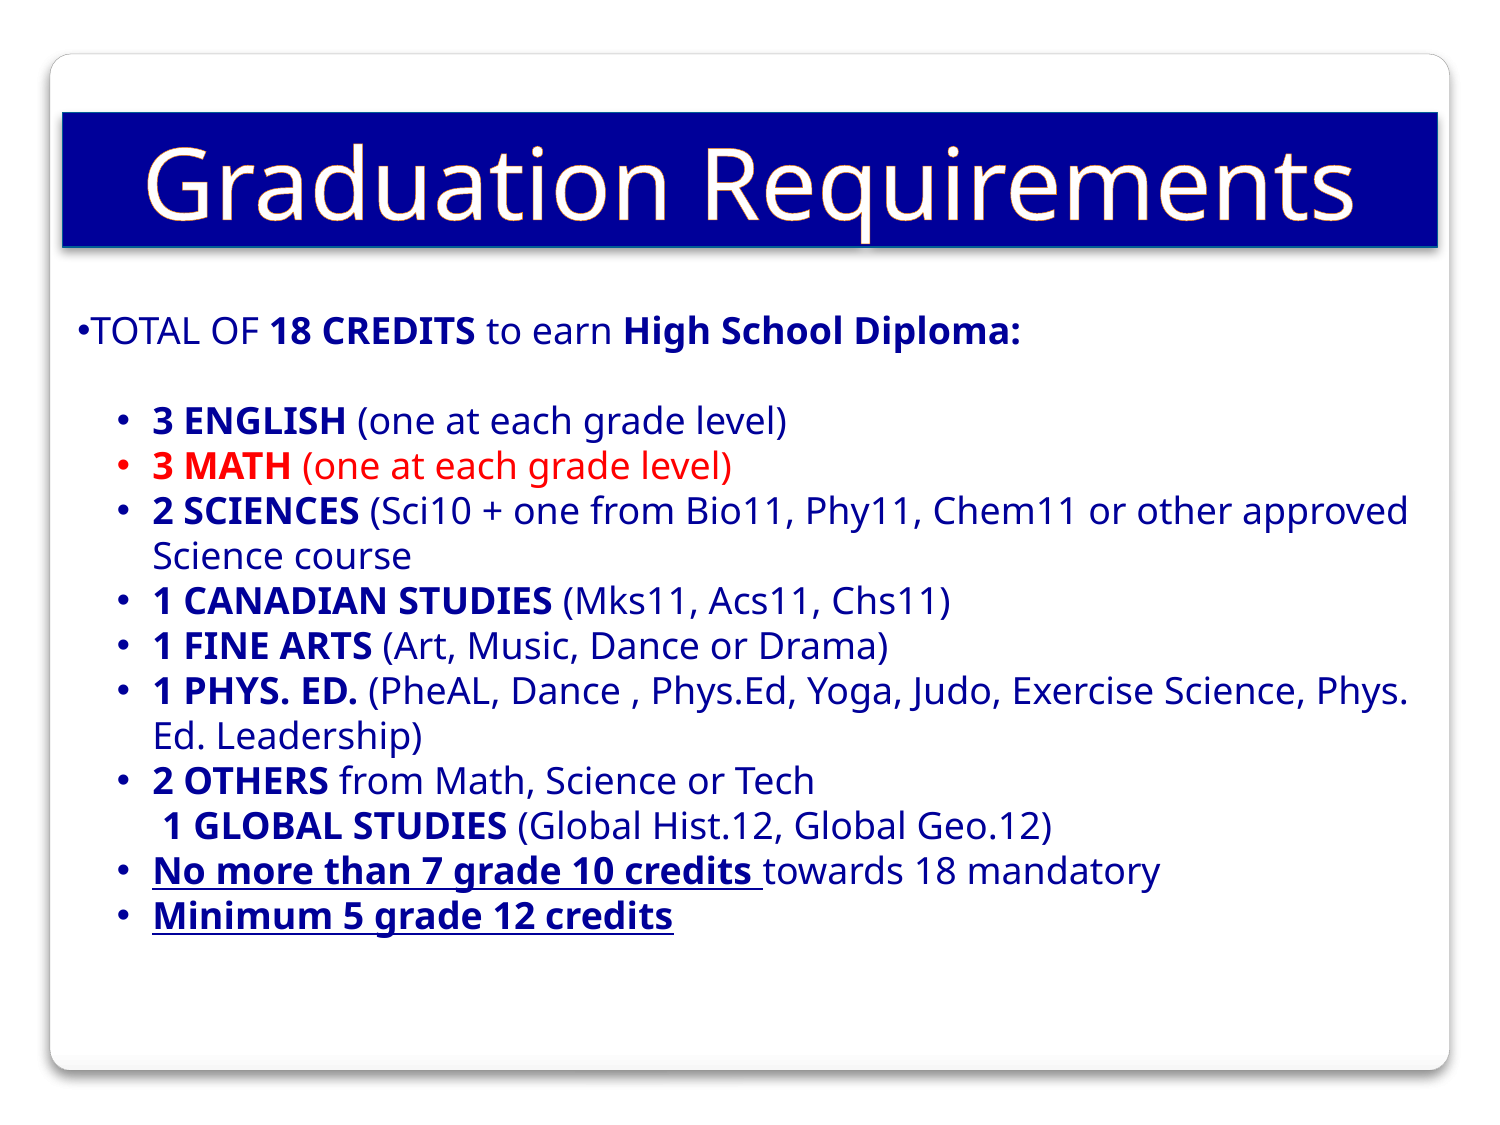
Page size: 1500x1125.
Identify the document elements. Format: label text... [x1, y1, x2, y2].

text_box Graduation Requirements [62, 112, 1438, 248]
text_box TOTAL OF 18 CREDITS to earn High School Diploma: 3 ENGLISH (one at each grade level) 3 MATH (one at each grade level) 2 SCIENCES (Sci10 + one from Bio11, Phy11, Chem11 or other approved Science course 1 CANADIAN STUDIES (Mks11, Acs11, Chs11) 1 FINE ARTS (Art, Music, Dance or Drama) 1 PHYS. ED. (PheAL, Dance , Phys.Ed, Yoga, Judo, Exercise Science, Phys. Ed. Leadership) 2 OTHERS from Math, Science or Tech 1 GLOBAL STUDIES (Global Hist.12, Global Geo.12) No more than 7 grade 10 credits towards 18 mandatory Minimum 5 grade 12 credits [62, 299, 1438, 990]
